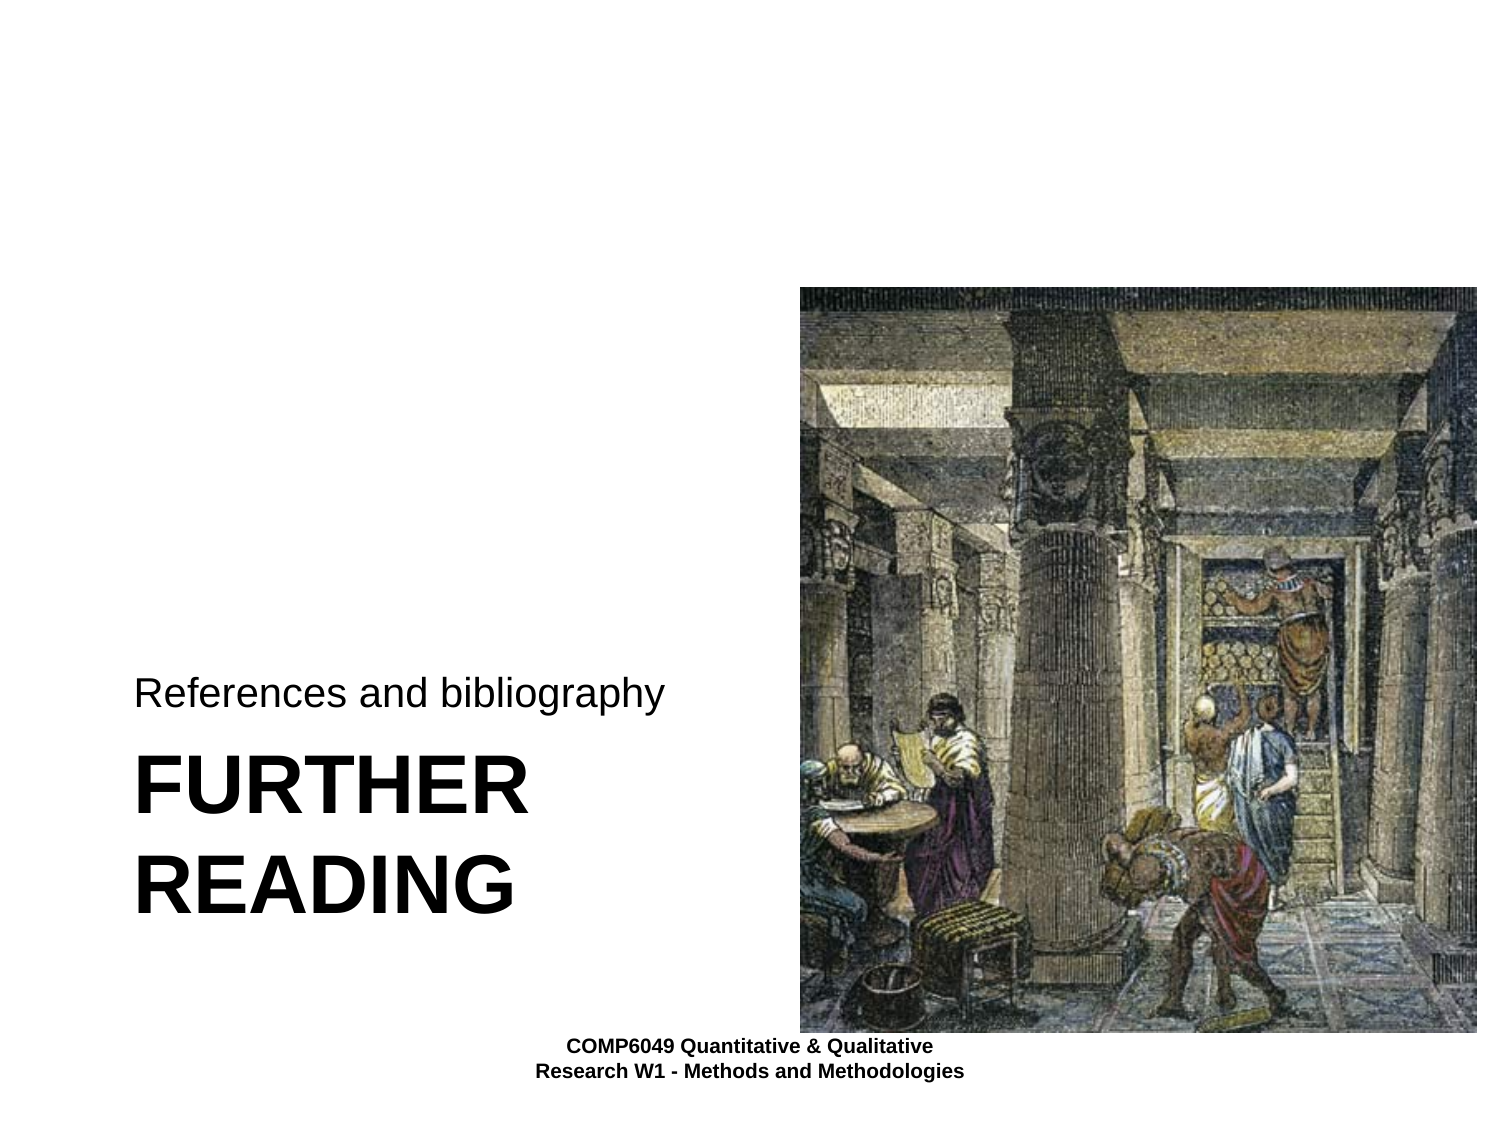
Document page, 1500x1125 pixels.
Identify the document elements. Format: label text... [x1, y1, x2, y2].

title Further reading [118, 724, 794, 947]
list References and bibliography [118, 476, 794, 724]
footer COMP6049 Quantitative & Qualitative Research W1 - Methods and Methodologies [512, 1024, 988, 1101]
picture [799, 287, 1477, 1034]
